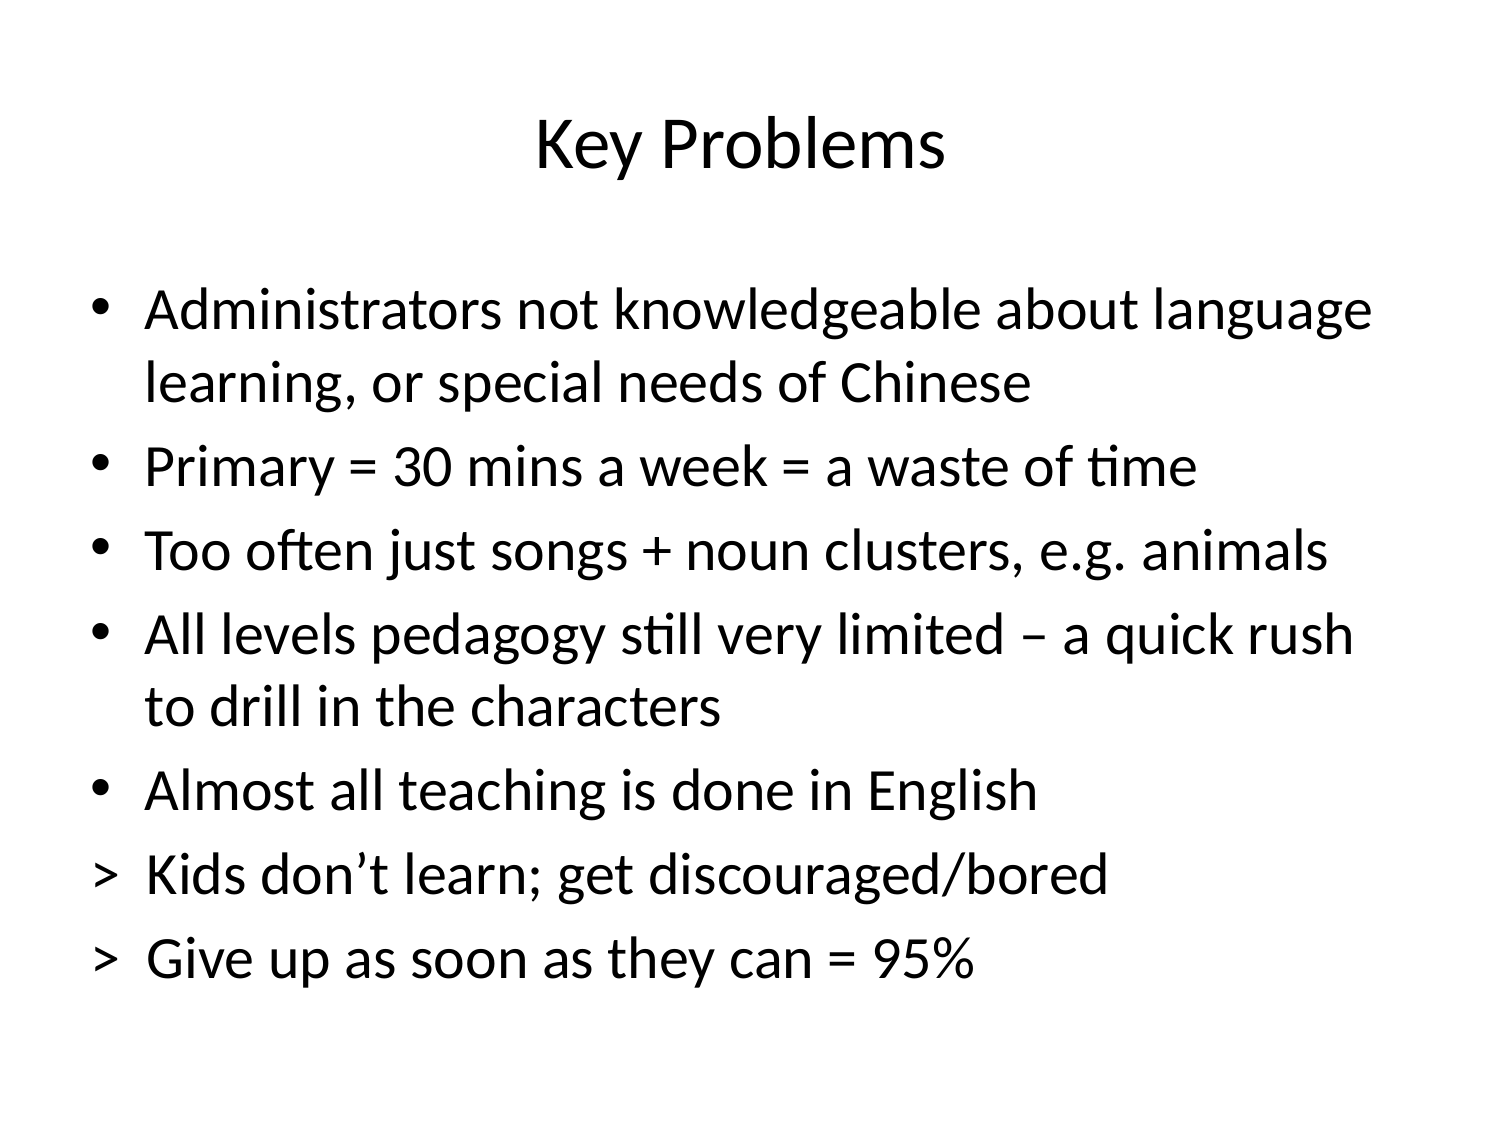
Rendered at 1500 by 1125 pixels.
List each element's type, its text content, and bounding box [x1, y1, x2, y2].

title Key Problems [75, 45, 1425, 233]
list Administrators not knowledgeable about language learning, or special needs of Chinese Primary = 30 mins a week = a waste of time Too often just songs + noun clusters, e.g. animals All levels pedagogy still very limited – a quick rush to drill in the characters Almost all teaching is done in English > Kids don’t learn; get discouraged/bored > Give up as soon as they can = 95% [75, 262, 1425, 1005]
